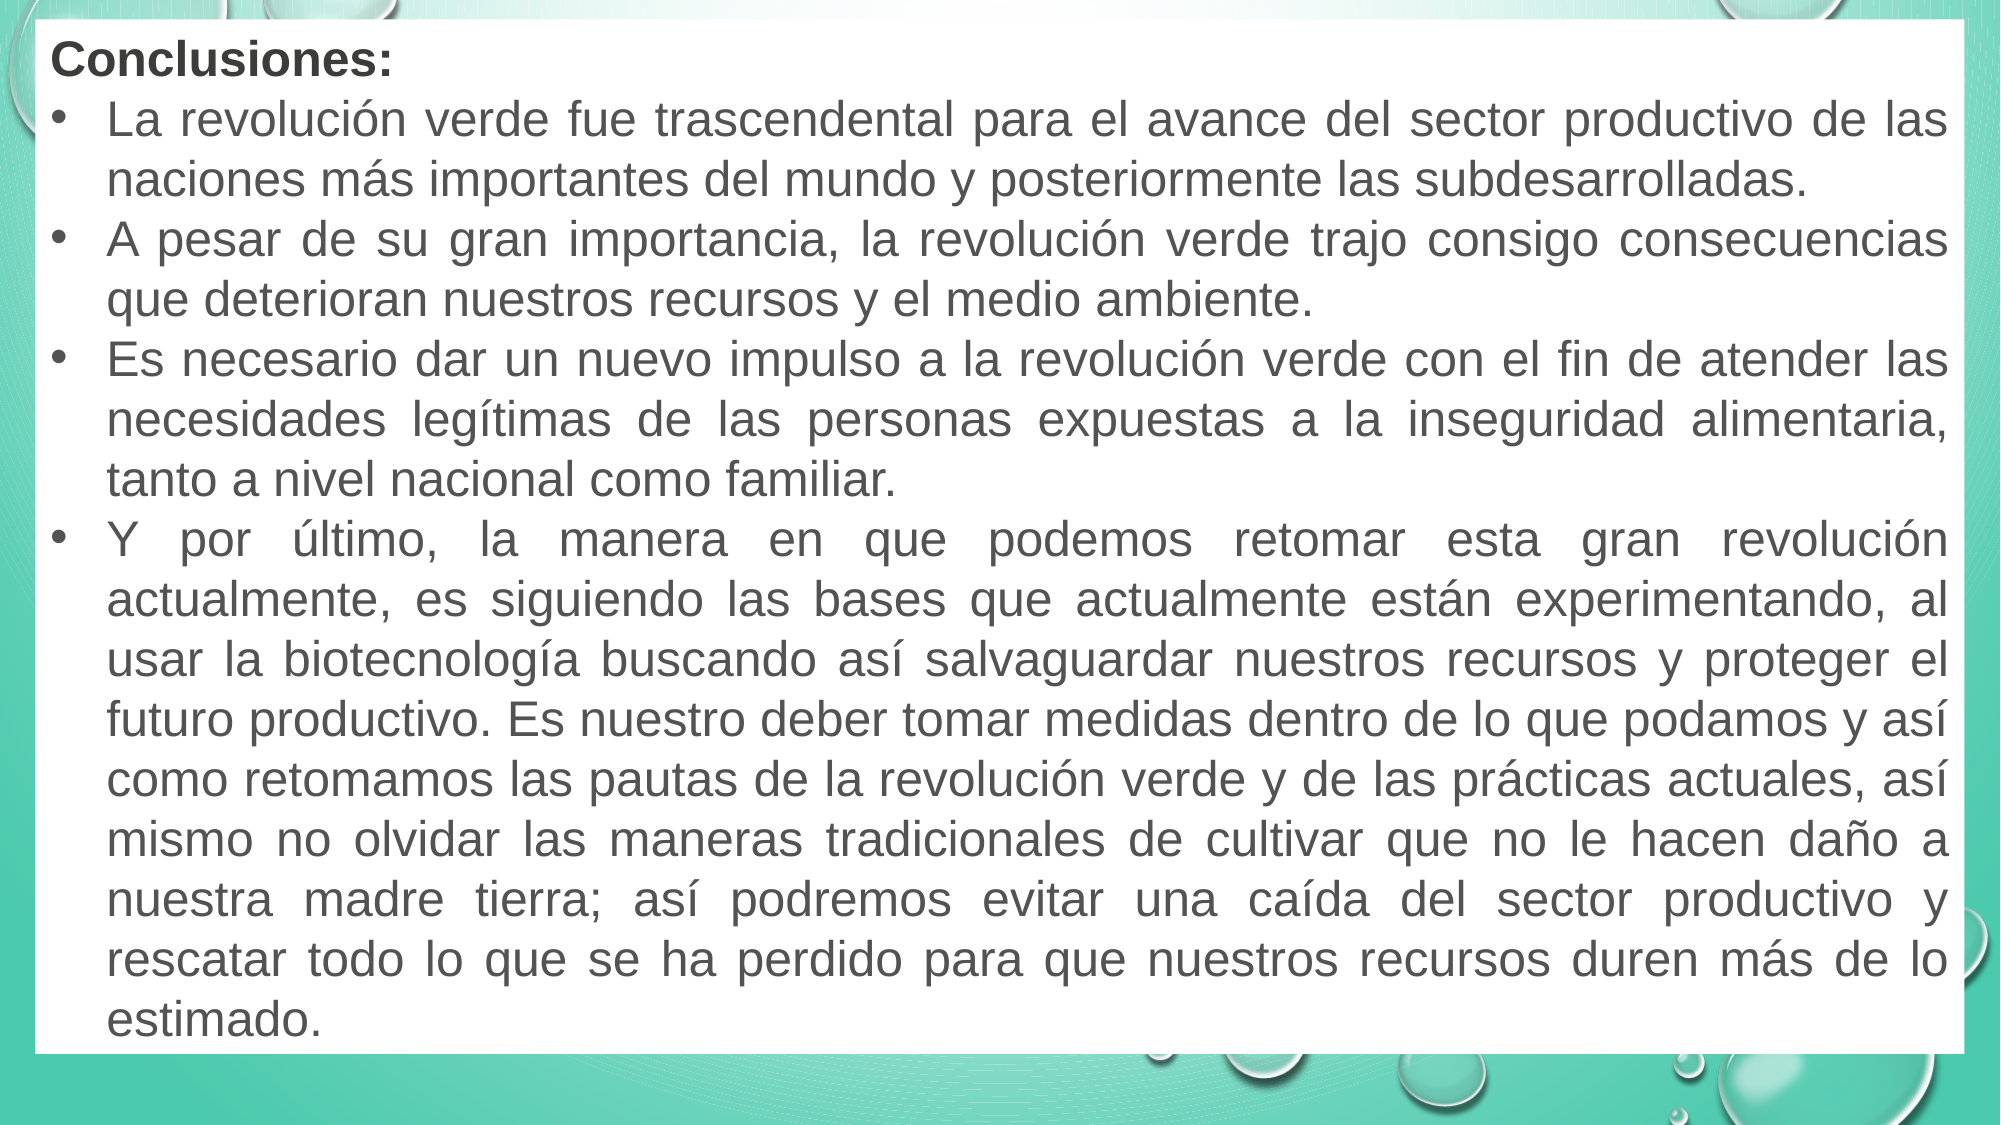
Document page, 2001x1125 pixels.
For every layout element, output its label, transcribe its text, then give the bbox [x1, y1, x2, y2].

text_box Conclusiones: La revolución verde fue trascendental para el avance del sector productivo de las naciones más importantes del mundo y posteriormente las subdesarrolladas. A pesar de su gran importancia, la revolución verde trajo consigo consecuencias que deterioran nuestros recursos y el medio ambiente. Es necesario dar un nuevo impulso a la revolución verde con el fin de atender las necesidades legítimas de las personas expuestas a la inseguridad alimentaria, tanto a nivel nacional como familiar. Y por último, la manera en que podemos retomar esta gran revolución actualmente, es siguiendo las bases que actualmente están experimentando, al usar la biotecnología buscando así salvaguardar nuestros recursos y proteger el futuro productivo. Es nuestro deber tomar medidas dentro de lo que podamos y así como retomamos las pautas de la revolución verde y de las prácticas actuales, así mismo no olvidar las maneras tradicionales de cultivar que no le hacen daño a nuestra madre tierra; así podremos evitar una caída del sector productivo y rescatar todo lo que se ha perdido para que nuestros recursos duren más de lo estimado. [35, 19, 1965, 1054]
picture [0, 0, 2000, 1125]
